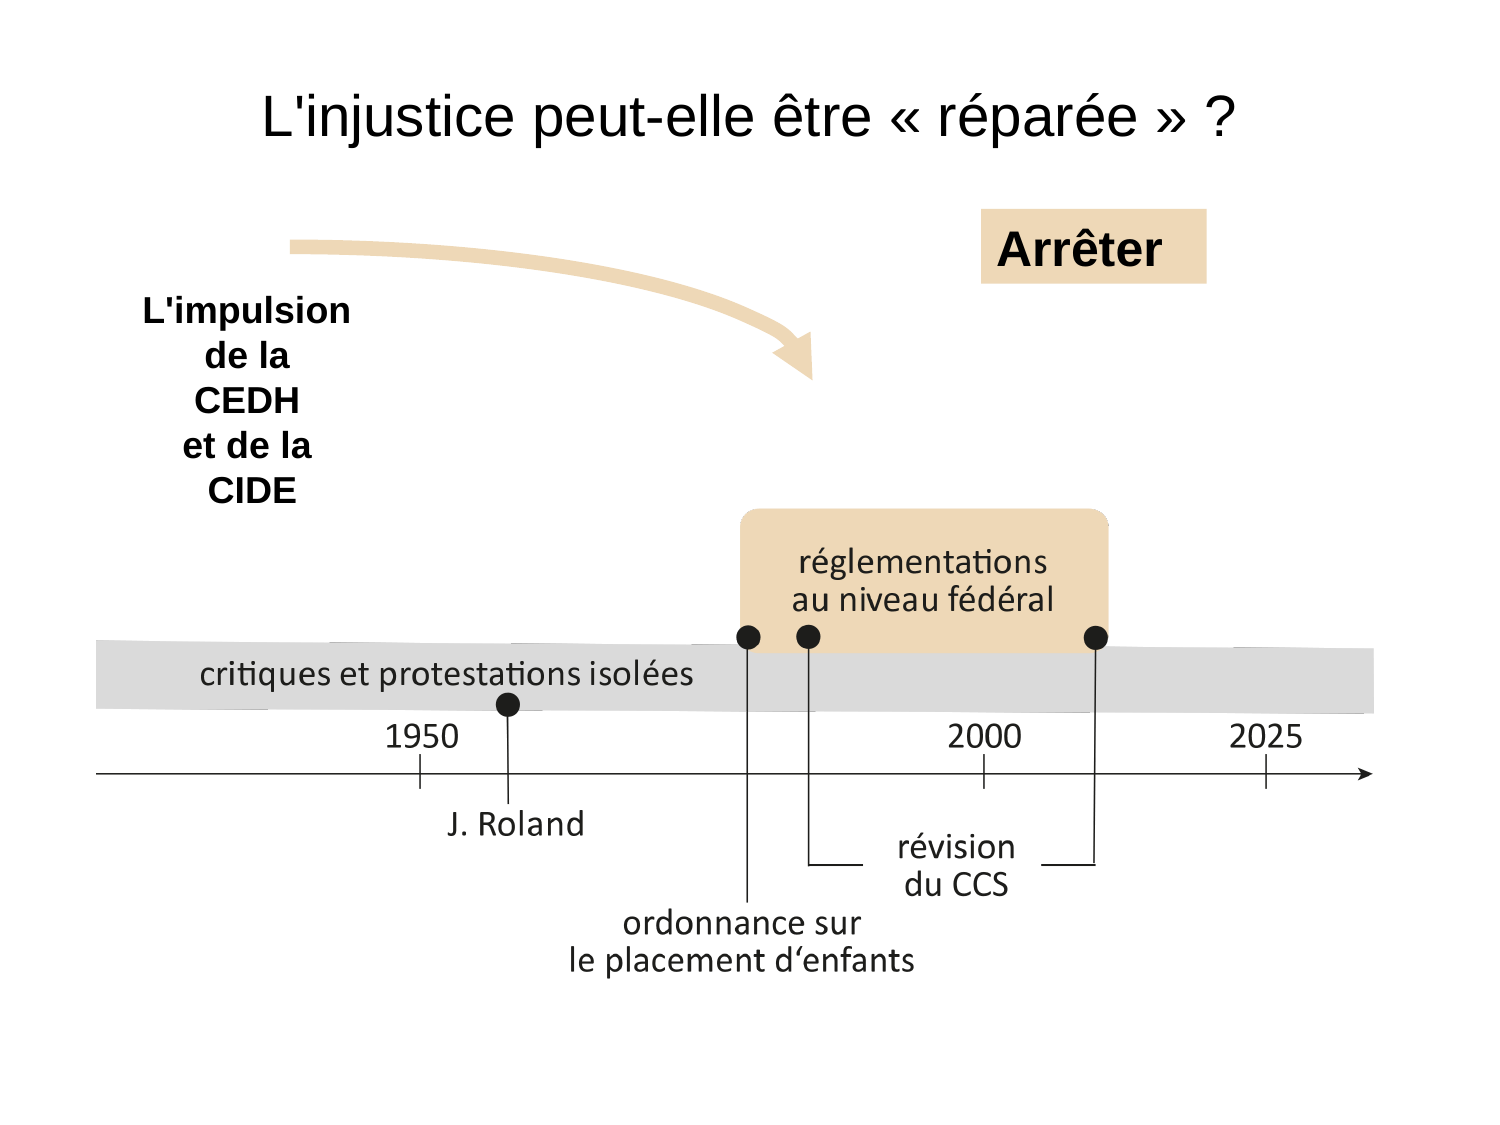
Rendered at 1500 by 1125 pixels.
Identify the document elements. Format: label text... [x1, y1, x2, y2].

picture [96, 507, 1374, 1022]
text_box [289, 245, 817, 381]
text_box L'impulsion de la CEDH et de la CIDE [127, 278, 378, 507]
text_box Arrêter [981, 208, 1207, 284]
title L'injustice peut-elle être « réparée » ? [103, 59, 1397, 175]
